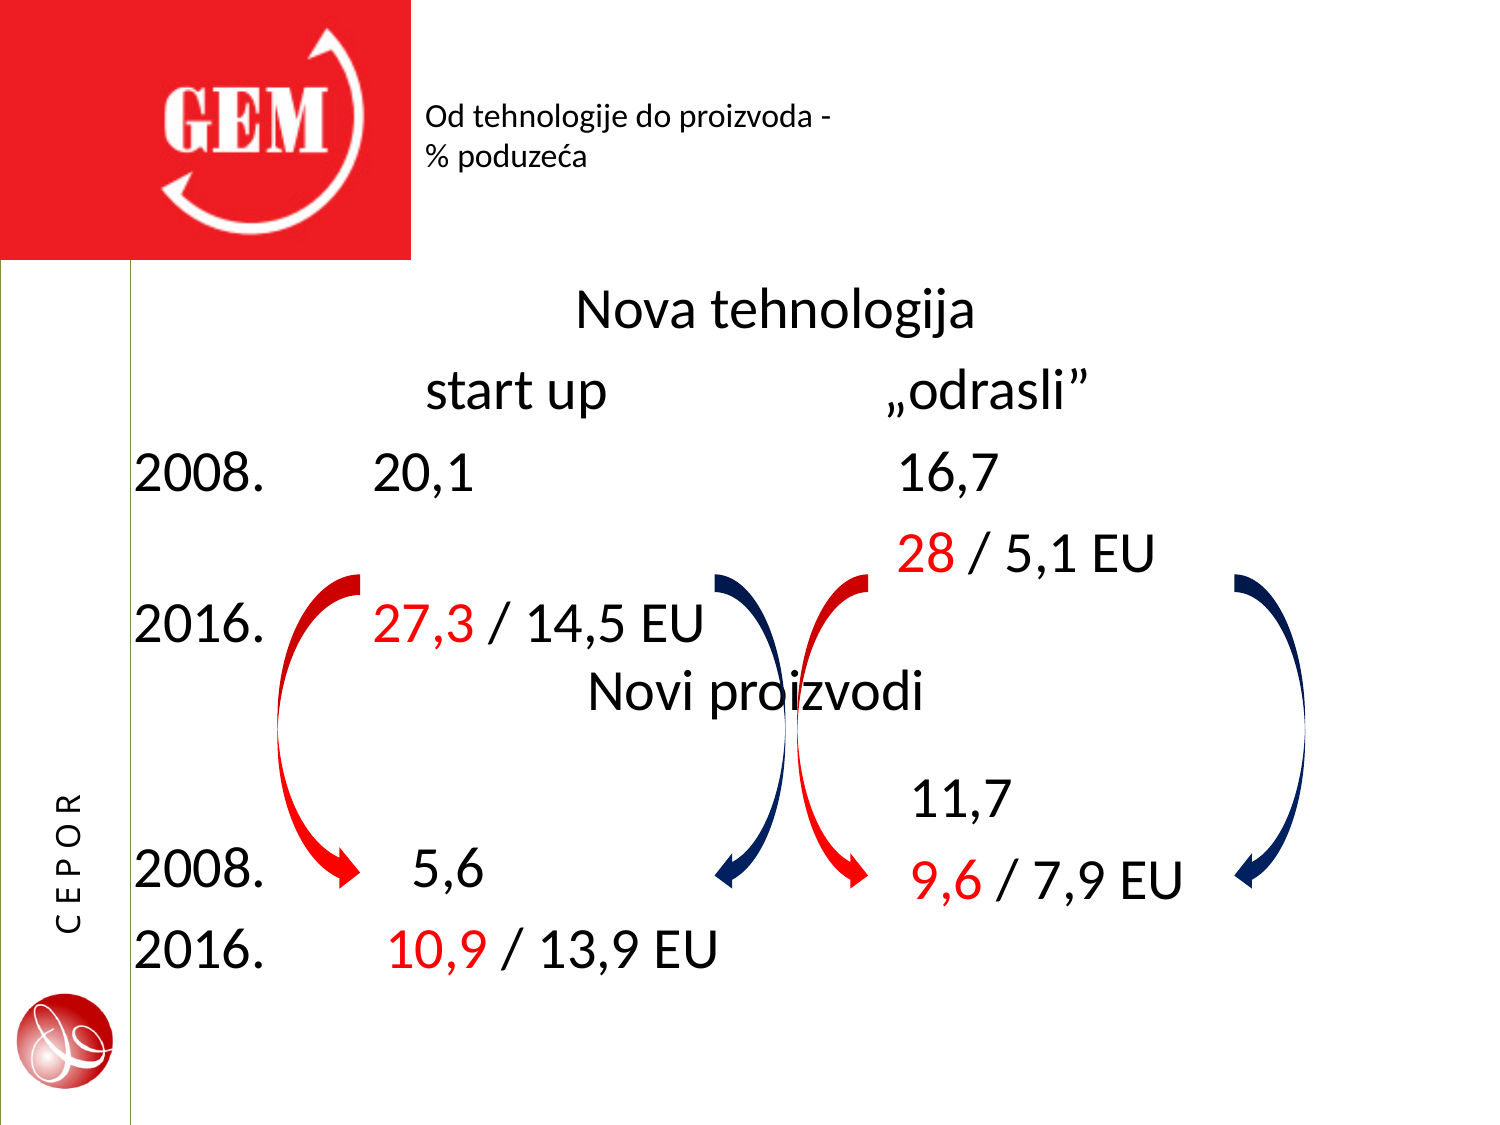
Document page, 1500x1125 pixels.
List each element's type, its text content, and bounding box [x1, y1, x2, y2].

title Od tehnologije do proizvoda - % poduzeća [415, 45, 1425, 233]
text_box Nova tehnologija [561, 262, 1022, 348]
text_box [712, 572, 788, 891]
text_box Novi proizvodi [778, 645, 804, 730]
text_box C E P O R [0, 268, 132, 1125]
picture [11, 987, 119, 1095]
list „odrasli” 16,7 28 / 5,1 EU 11,7 9,6 / 7,9 EU [762, 262, 1425, 1005]
list start up 2008. 20,1 2016. 27,3 / 14,5 EU 5,6 2016. 10,9 / 13,9 EU [132, 262, 738, 1005]
text_box [275, 572, 363, 891]
picture [0, 0, 411, 260]
text_box Novi proizvodi [572, 645, 783, 730]
text_box Novi proizvodi [800, 645, 1164, 730]
text_box [795, 572, 871, 891]
text_box [1232, 572, 1308, 891]
